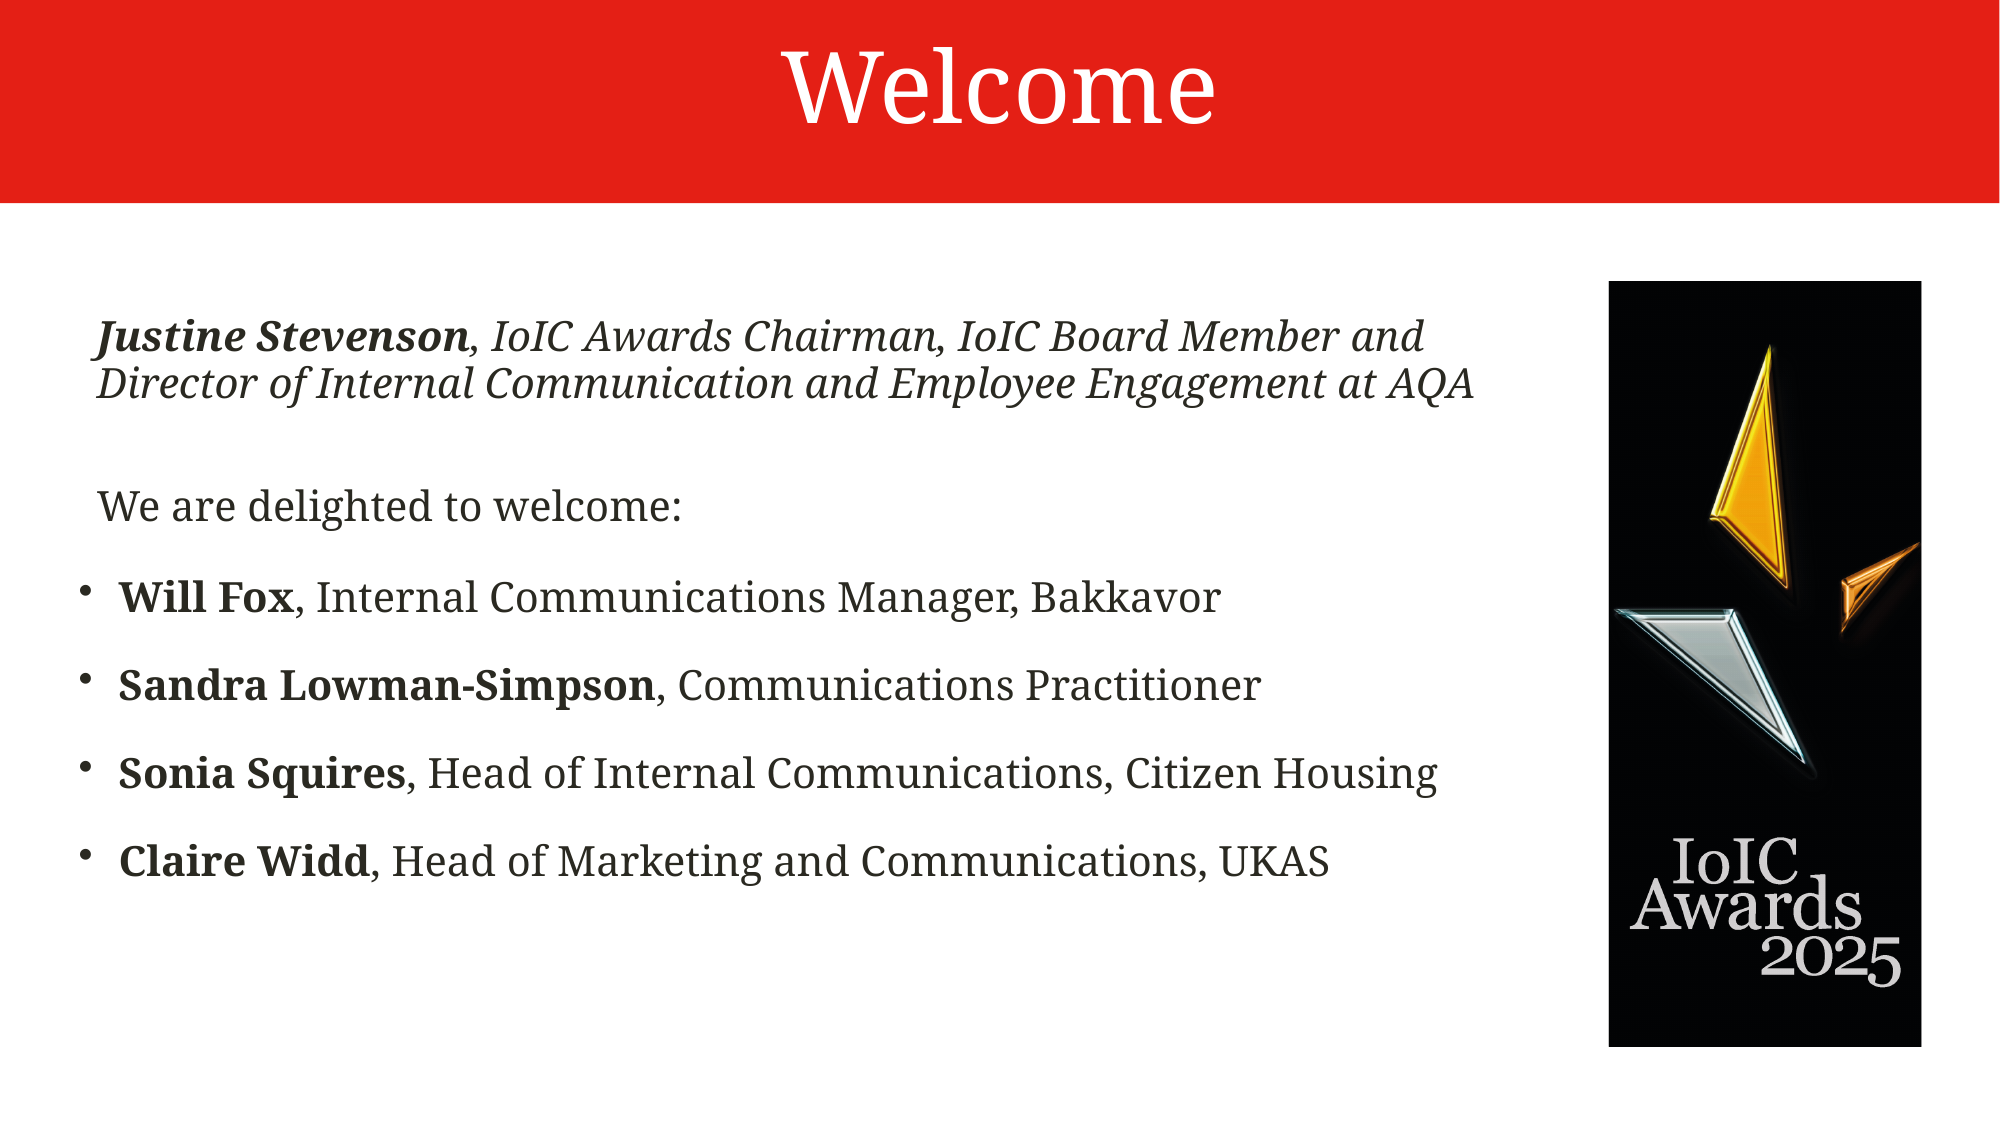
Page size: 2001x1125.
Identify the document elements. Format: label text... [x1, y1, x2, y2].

picture [1608, 280, 1922, 1047]
text_box We are delighted to welcome: [96, 482, 1603, 530]
text_box Justine Stevenson, IoIC Awards Chairman, IoIC Board Member and Director of Internal Communication and Employee Engagement at AQA [96, 312, 1603, 454]
text_box [0, 0, 2000, 59]
text_box [0, 144, 2000, 204]
text_box Will Fox, Internal Communications Manager, Bakkavor Sandra Lowman-Simpson, Communications Practitioner Sonia Squires, Head of Internal Communications, Citizen Housing Claire Widd, Head of Marketing and Communications, UKAS [78, 573, 1591, 888]
text_box Welcome [0, 59, 2000, 144]
